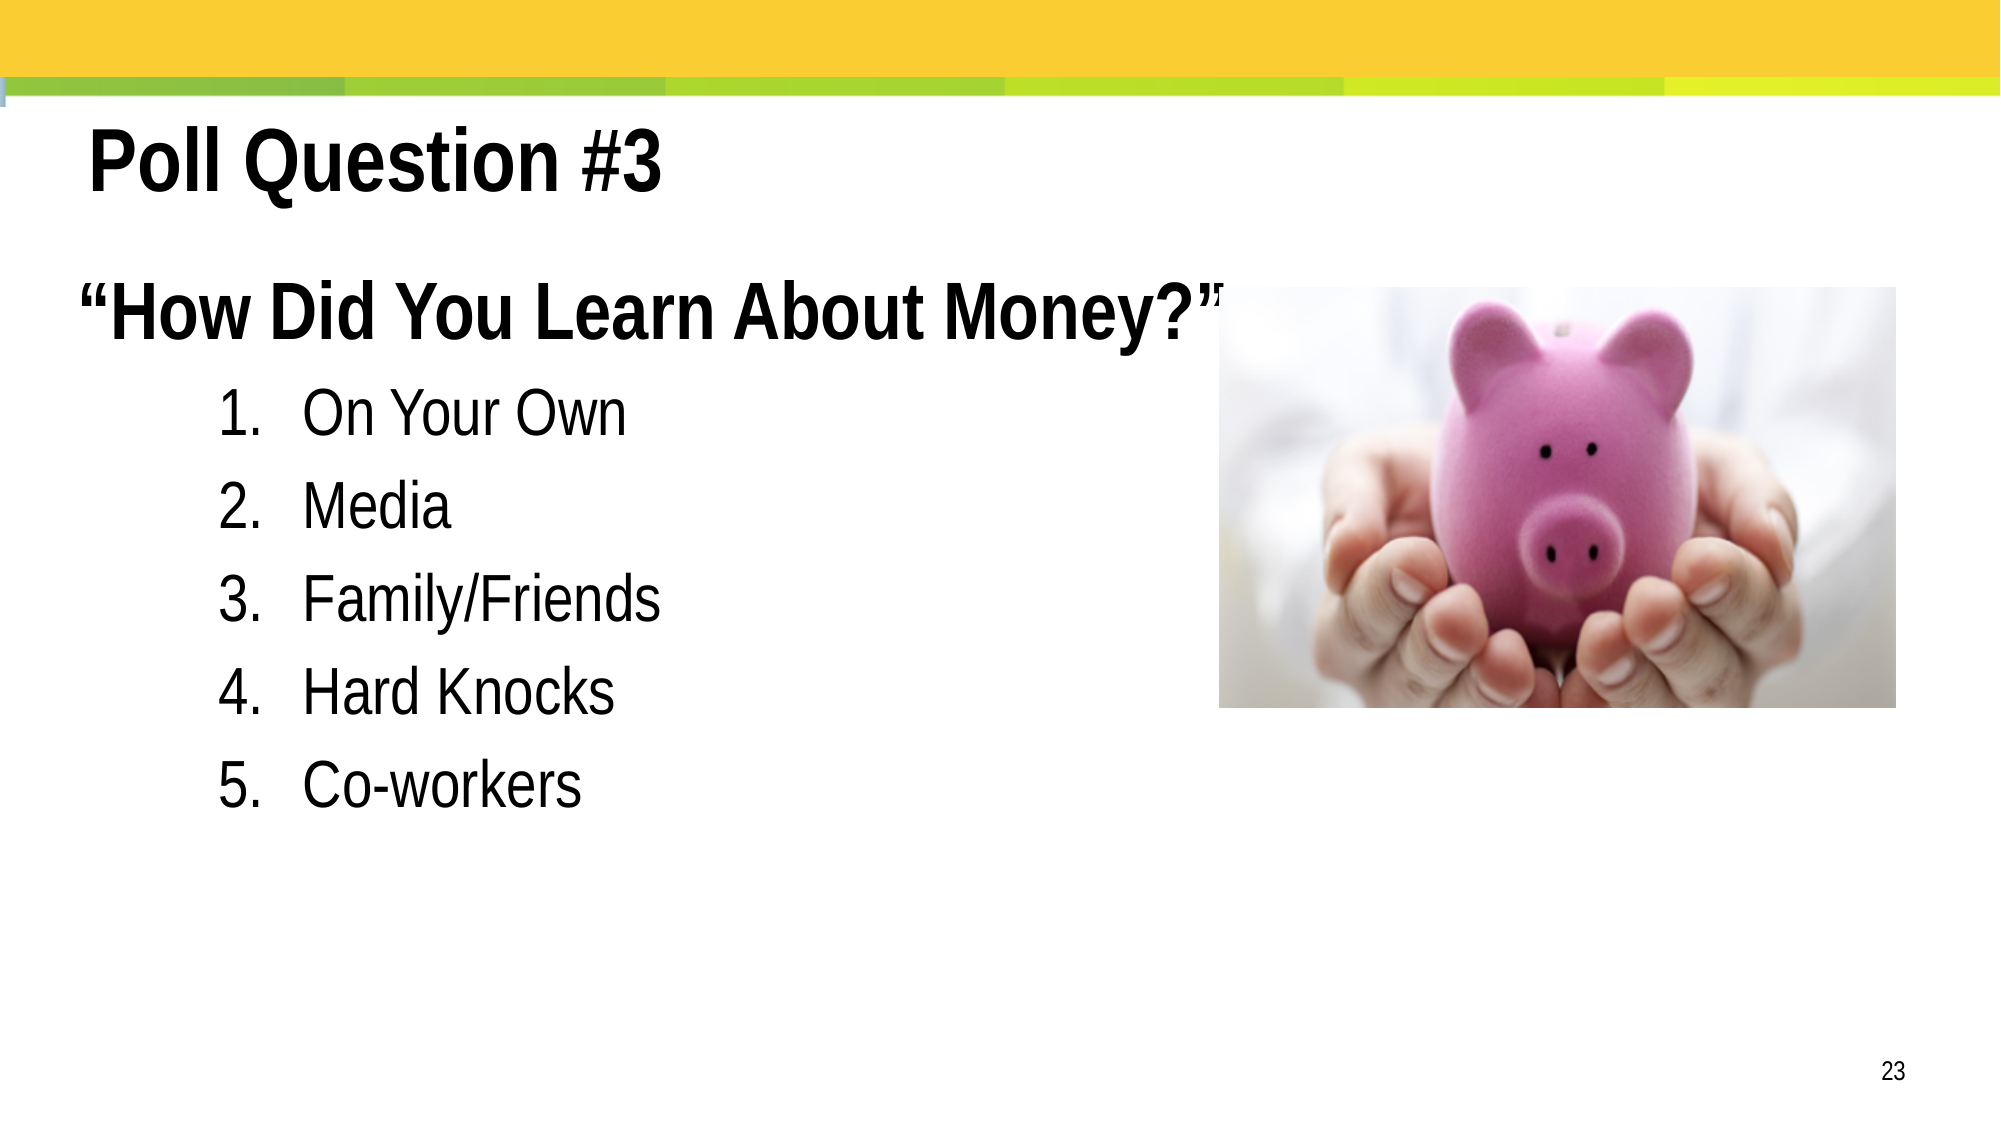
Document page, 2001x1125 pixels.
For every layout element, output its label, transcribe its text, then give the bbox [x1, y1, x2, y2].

slide_number 23 [1870, 1046, 1914, 1094]
picture [1219, 287, 1896, 709]
picture [0, 0, 2000, 107]
title “How Did You Learn About Money?” [68, 261, 1899, 366]
text_box Poll Question #3 [81, 101, 1910, 224]
list On Your Own Media Family/Friends Hard Knocks Co-workers [160, 370, 1037, 977]
